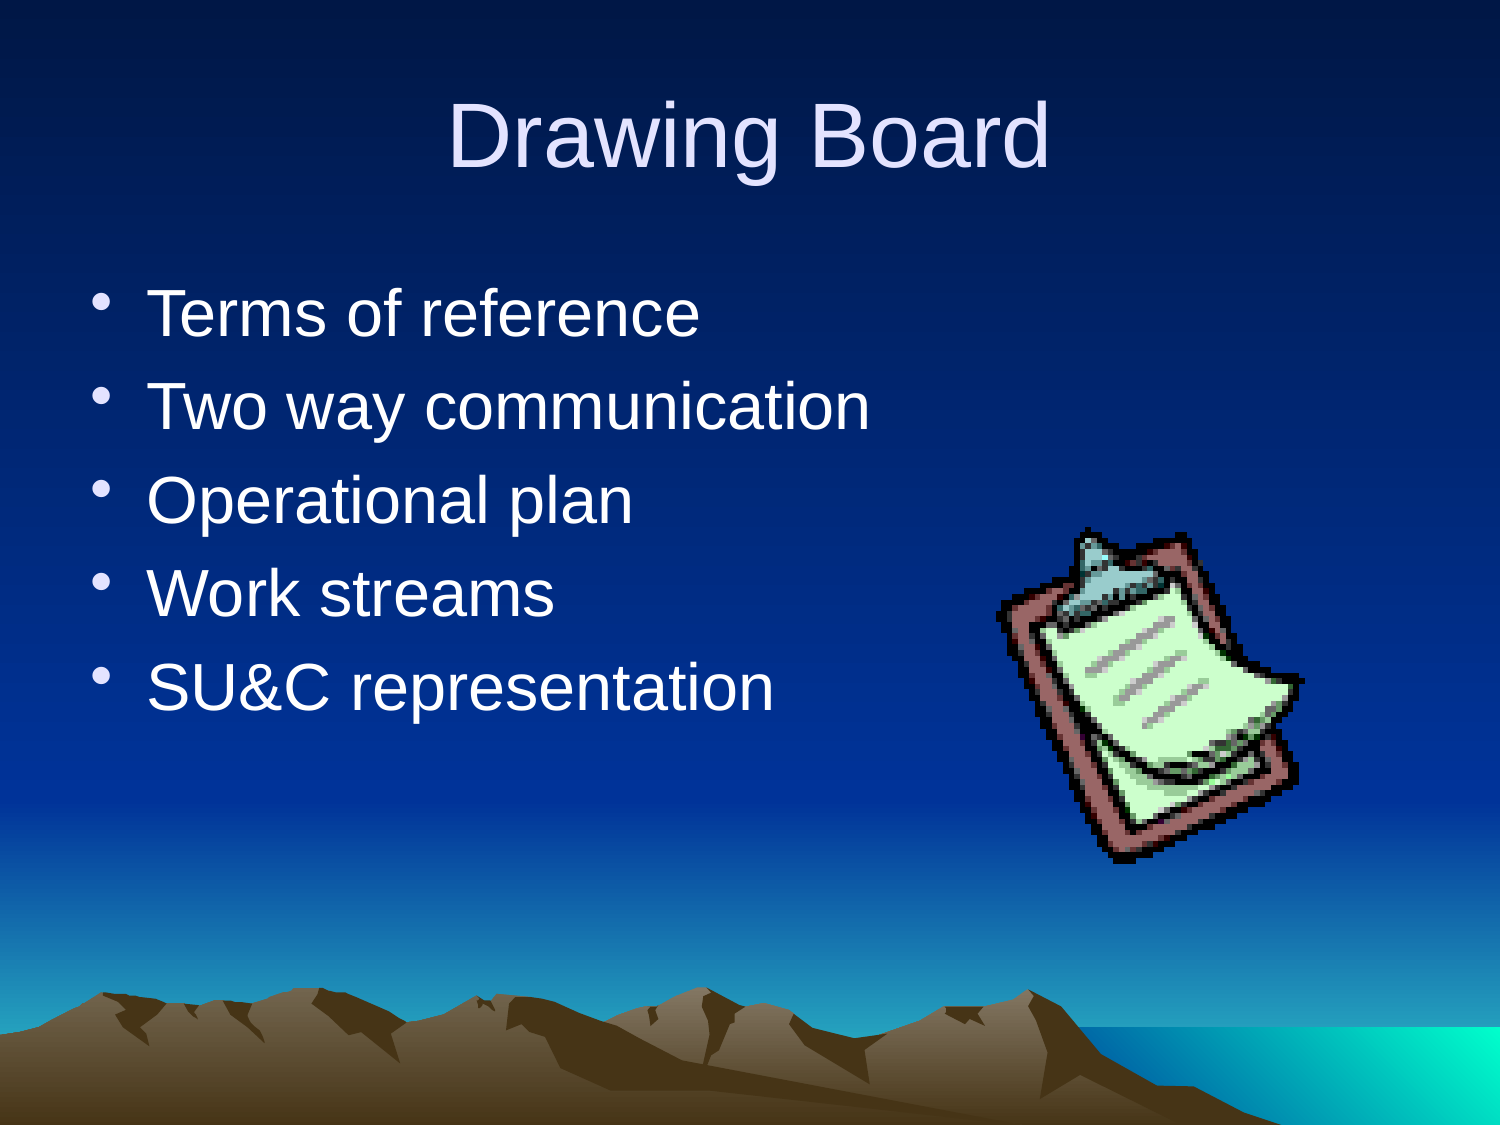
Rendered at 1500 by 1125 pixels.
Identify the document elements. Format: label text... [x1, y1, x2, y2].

list Terms of reference Two way communication Operational plan Work streams SU&C representation [74, 262, 1426, 1001]
title Drawing Board [74, 37, 1426, 226]
picture [995, 527, 1305, 865]
